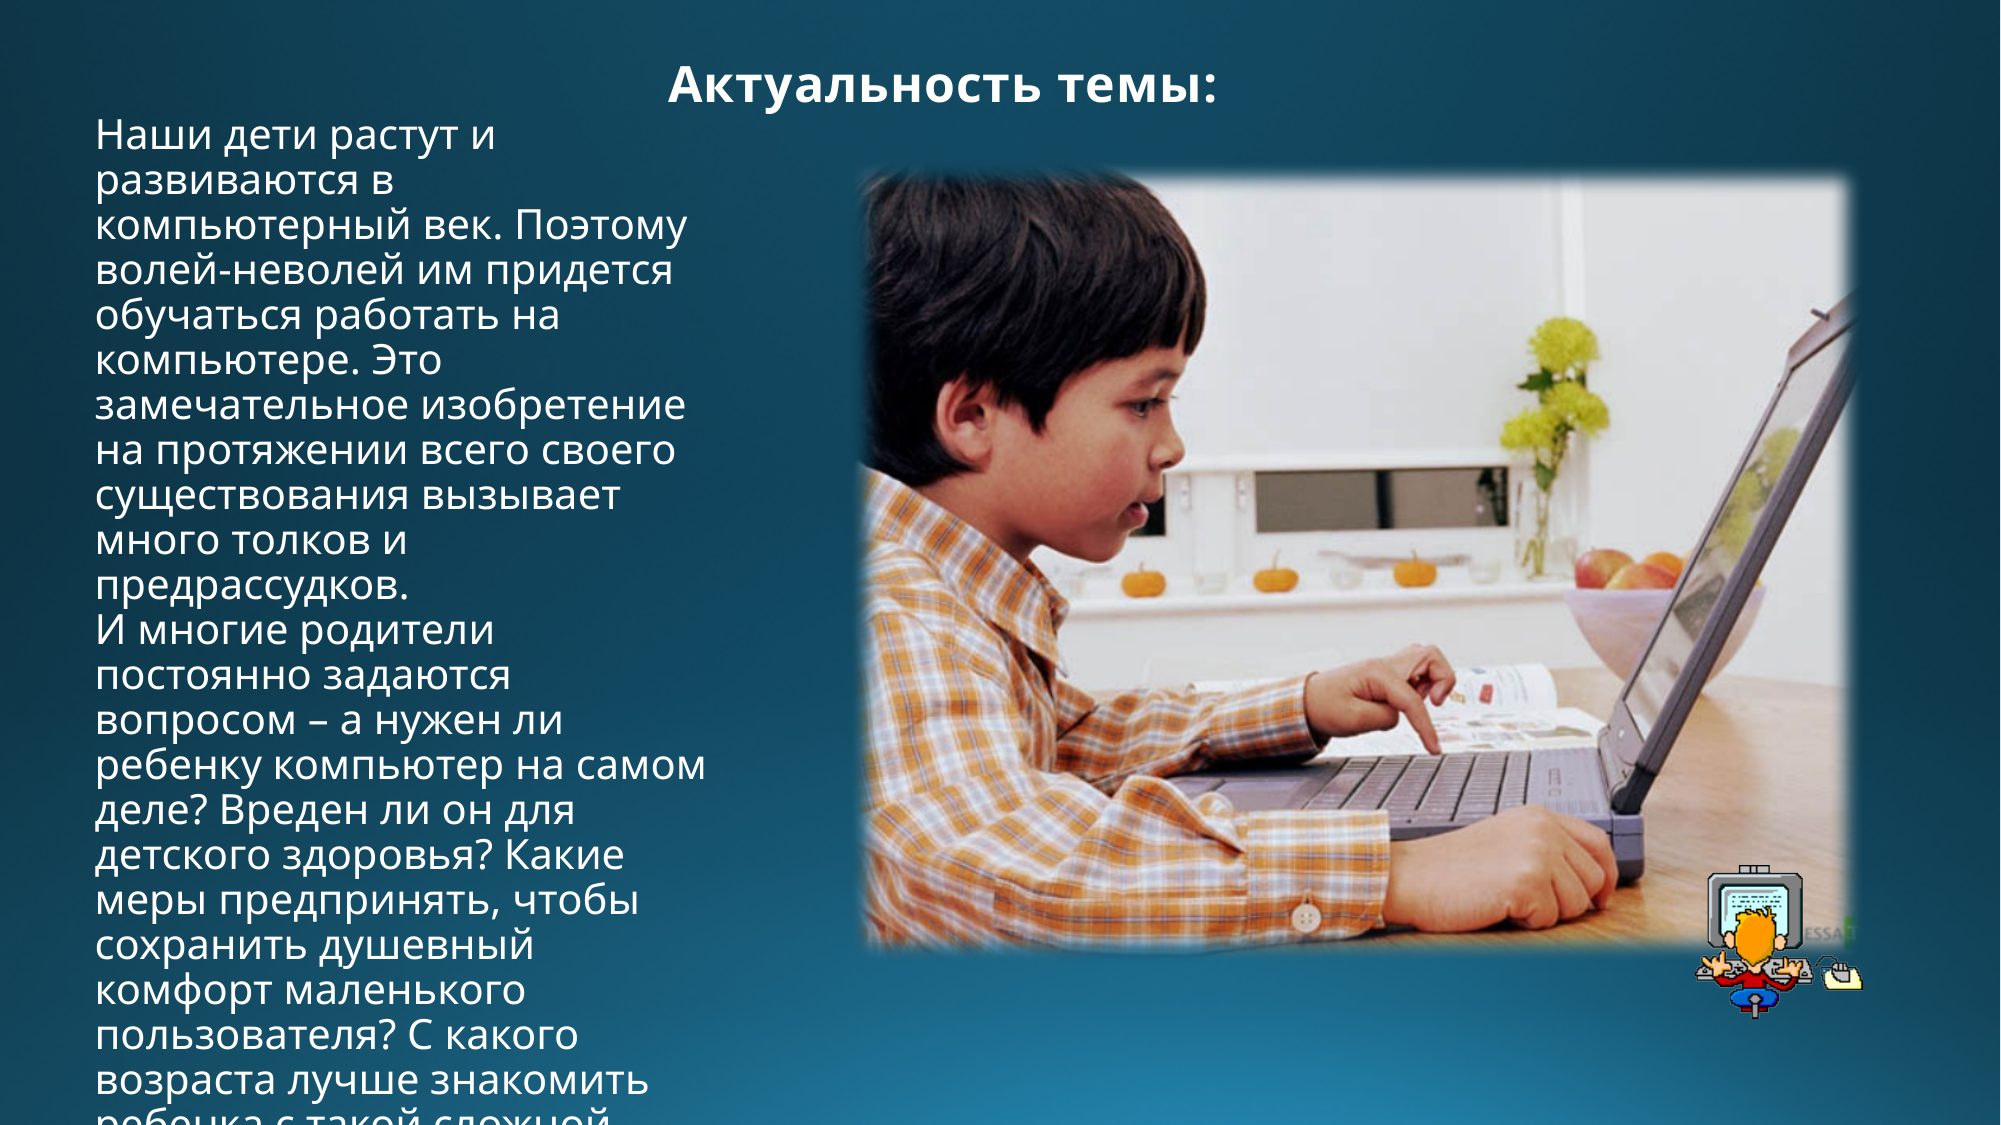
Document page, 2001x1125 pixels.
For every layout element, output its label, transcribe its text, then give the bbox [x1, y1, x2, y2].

text_box Актуальность темы: [653, 45, 1234, 121]
picture [0, 0, 2001, 1125]
list Наши дети растут и развиваются в компьютерный век. Поэтому волей-неволей им придется обучаться работать на компьютере. Это замечательное изобретение на протяжении всего своего существования вызывает много толков и предрассудков. И многие родители постоянно задаются вопросом – а нужен ли ребенку компьютер на самом деле? Вреден ли он для детского здоровья? Какие меры предпринять, чтобы сохранить душевный комфорт маленького пользователя? С какого возраста лучше знакомить ребенка с такой сложной техникой? Ведь компьютер уже есть в большинстве домов. [79, 106, 725, 732]
